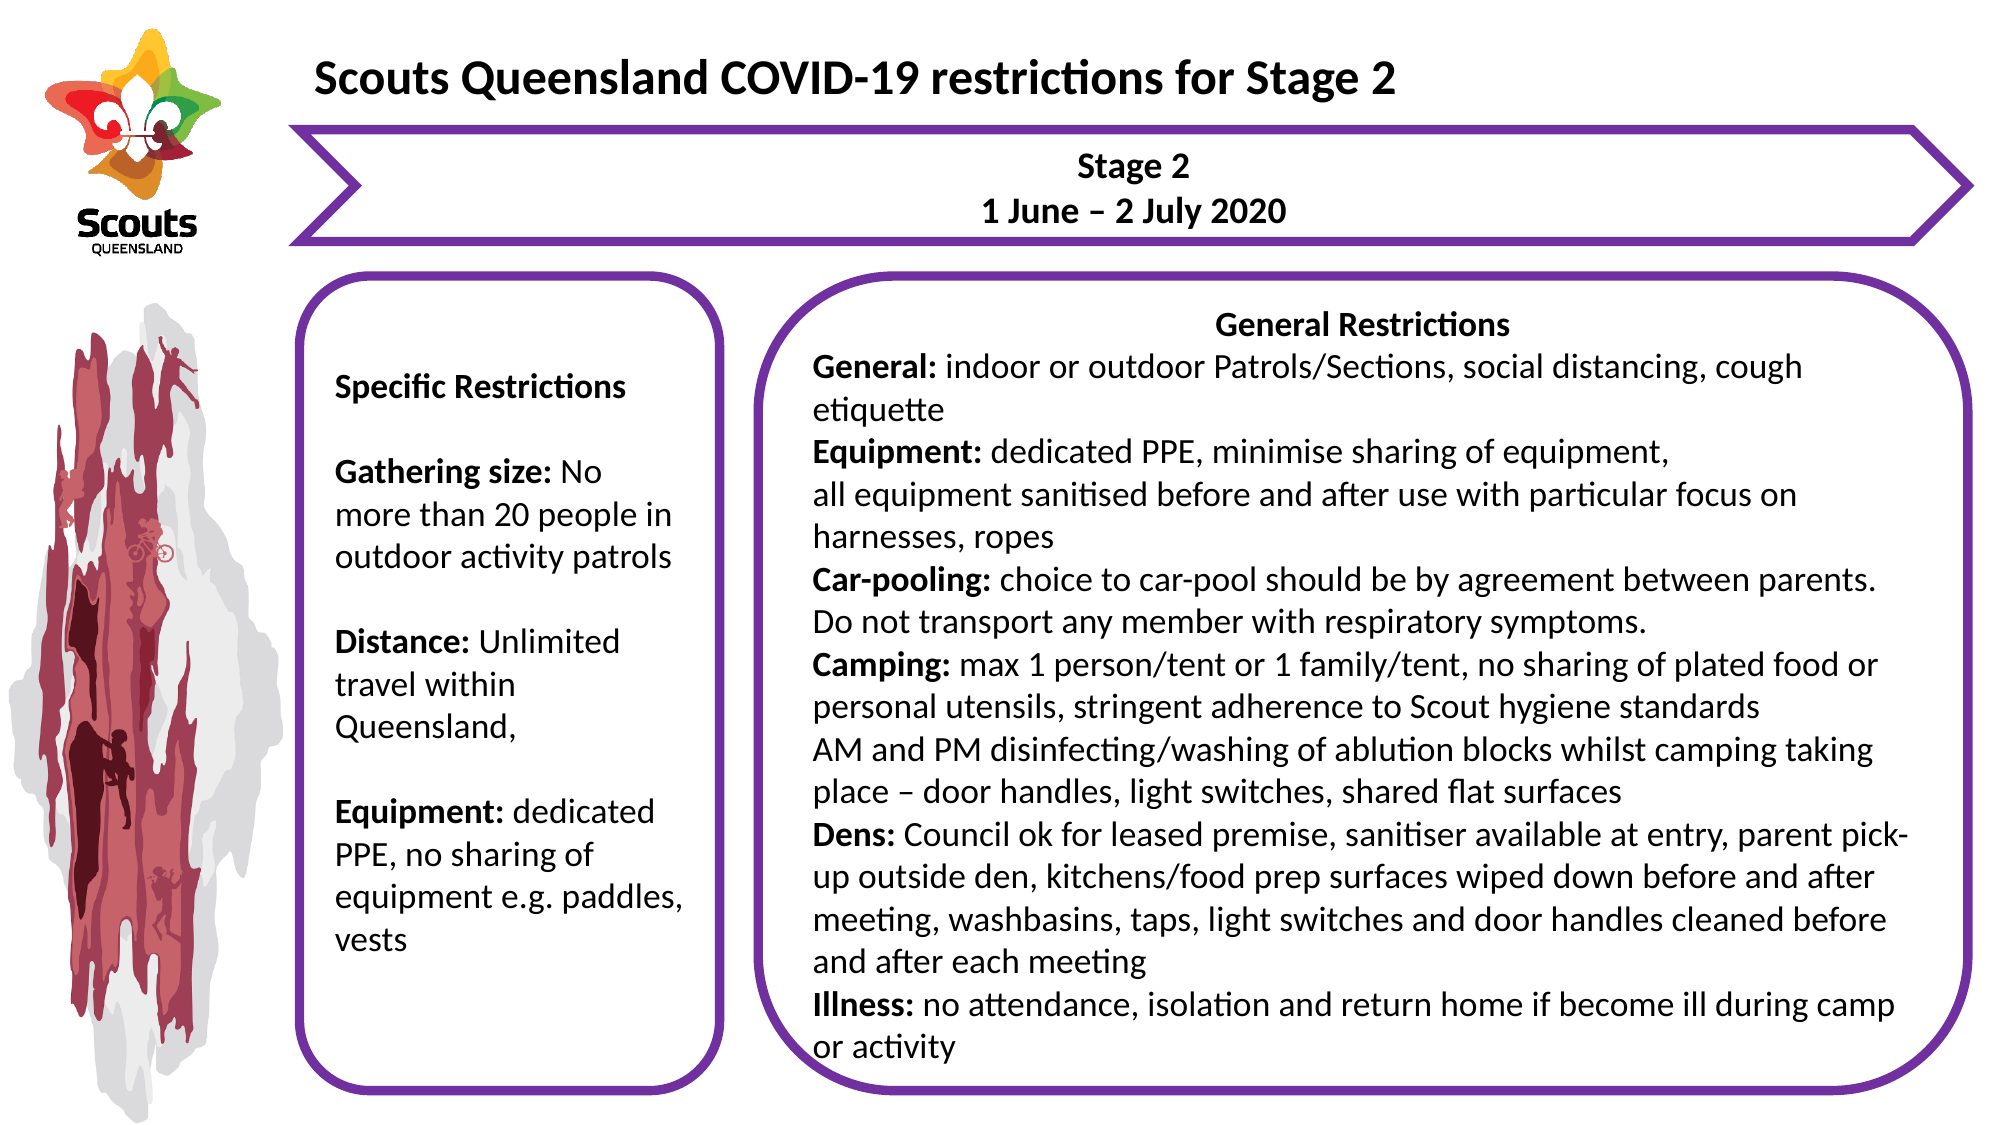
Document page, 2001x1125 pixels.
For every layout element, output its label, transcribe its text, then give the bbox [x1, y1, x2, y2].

picture [21, 0, 253, 282]
text_box Scouts Queensland COVID-19 restrictions for Stage 2 [299, 36, 1861, 112]
picture [6, 299, 285, 1125]
text_box Stage 2 1 June – 2 July 2020 [296, 128, 1970, 243]
text_box Specific Restrictions Gathering size: No more than 20 people in outdoor activity patrols Distance: Unlimited travel within Queensland, Equipment: dedicated PPE, no sharing of equipment e.g. paddles, vests [298, 274, 721, 1092]
text_box General Restrictions General: indoor or outdoor Patrols/Sections, social distancing, cough etiquette Equipment: dedicated PPE, minimise sharing of equipment, all equipment sanitised before and after use with particular focus on harnesses, ropes Car-pooling: choice to car-pool should be by agreement between parents. Do not transport any member with respiratory symptoms. Camping: max 1 person/tent or 1 family/tent, no sharing of plated food or personal utensils, stringent adherence to Scout hygiene standards AM and PM disinfecting/washing of ablution blocks whilst camping taking place – door handles, light switches, shared flat surfaces Dens: Council ok for leased premise, sanitiser available at entry, parent pick-up outside den, kitchens/food prep surfaces wiped down before and after meeting, washbasins, taps, light switches and door handles cleaned before and after each meeting Illness: no attendance, isolation and return home if become ill during camp or activity [757, 274, 1969, 1092]
